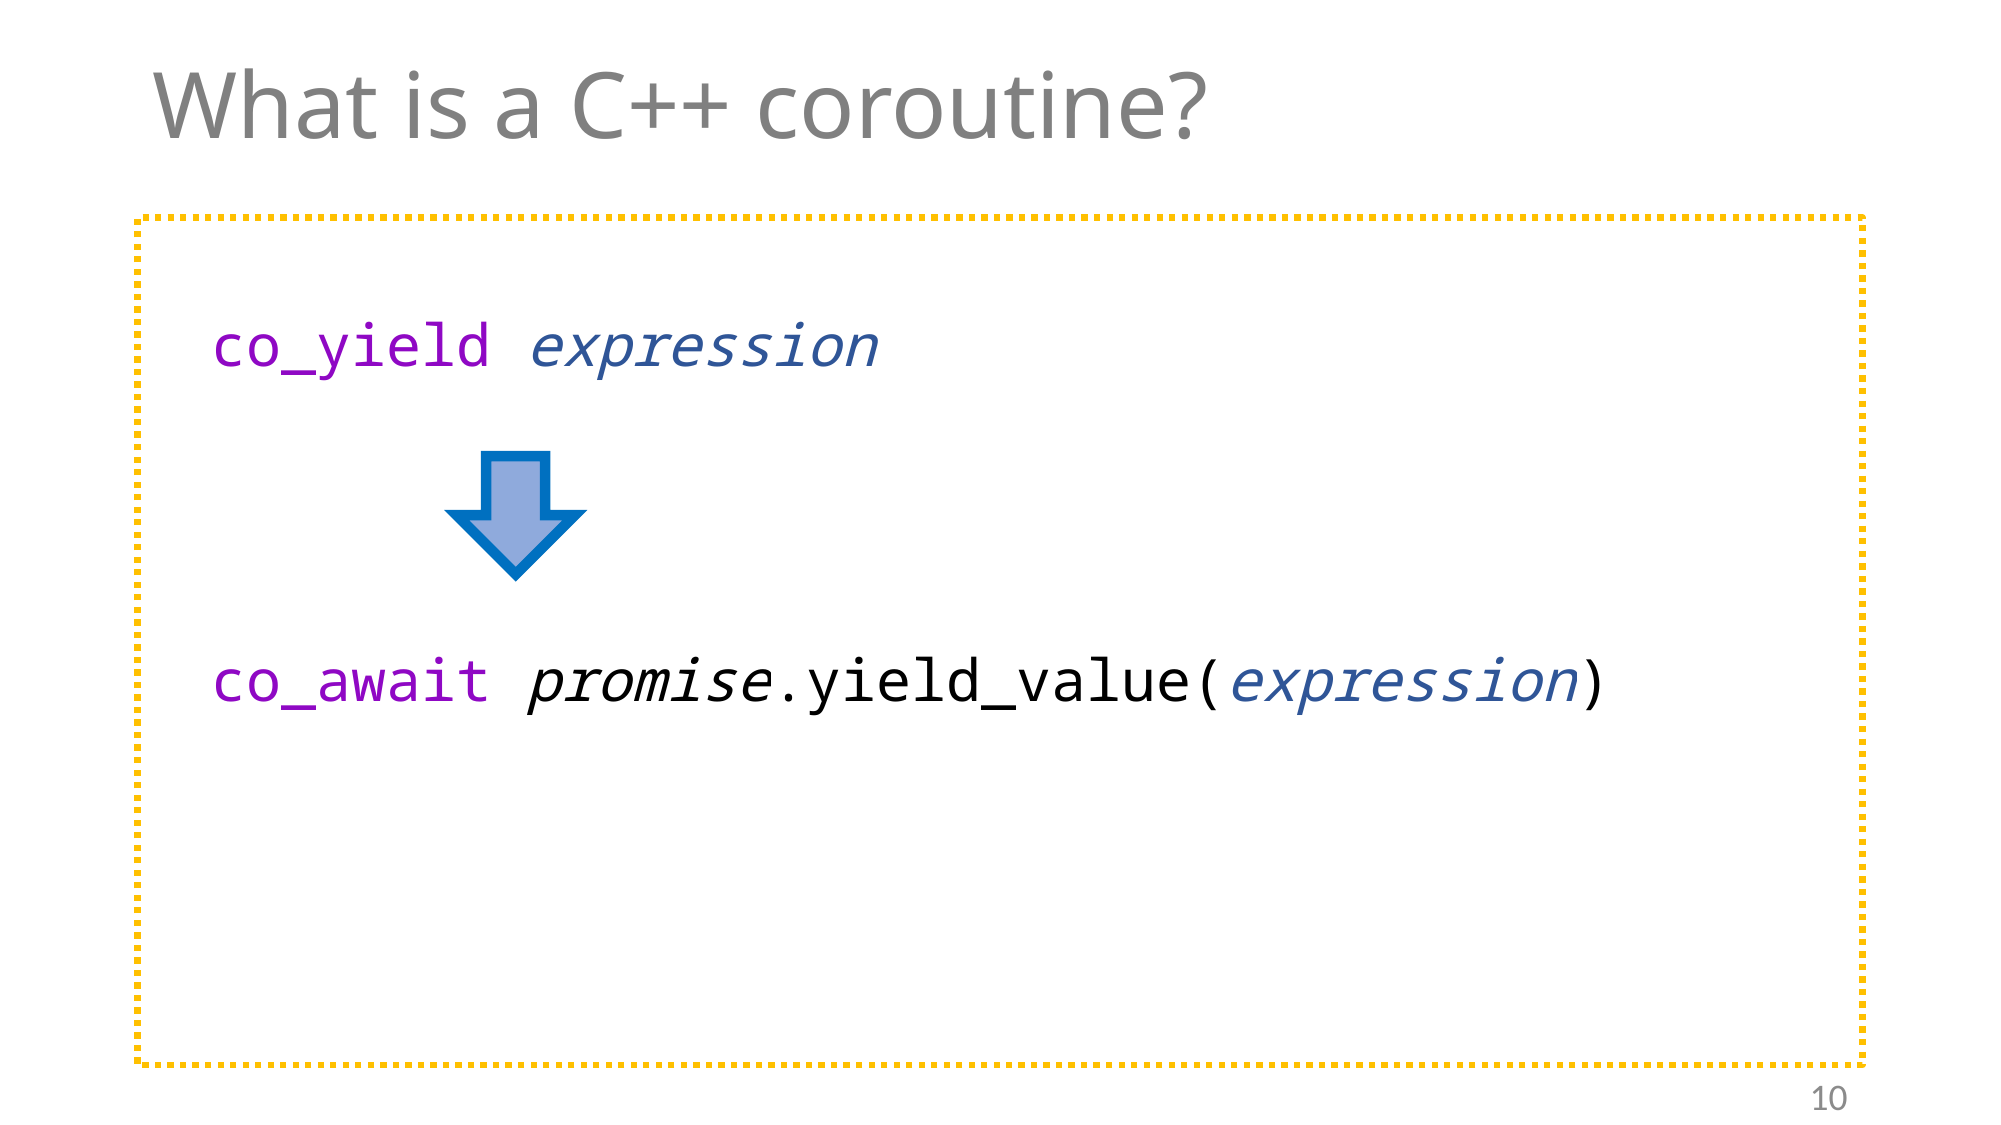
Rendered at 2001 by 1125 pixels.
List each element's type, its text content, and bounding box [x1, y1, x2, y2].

list co_yield expression co_­await promise.yield_­value(expression) [137, 217, 1863, 1066]
text_box [454, 455, 578, 576]
slide_number 10 [1412, 1065, 1863, 1125]
title What is a C++ coroutine? [137, 0, 1863, 217]
